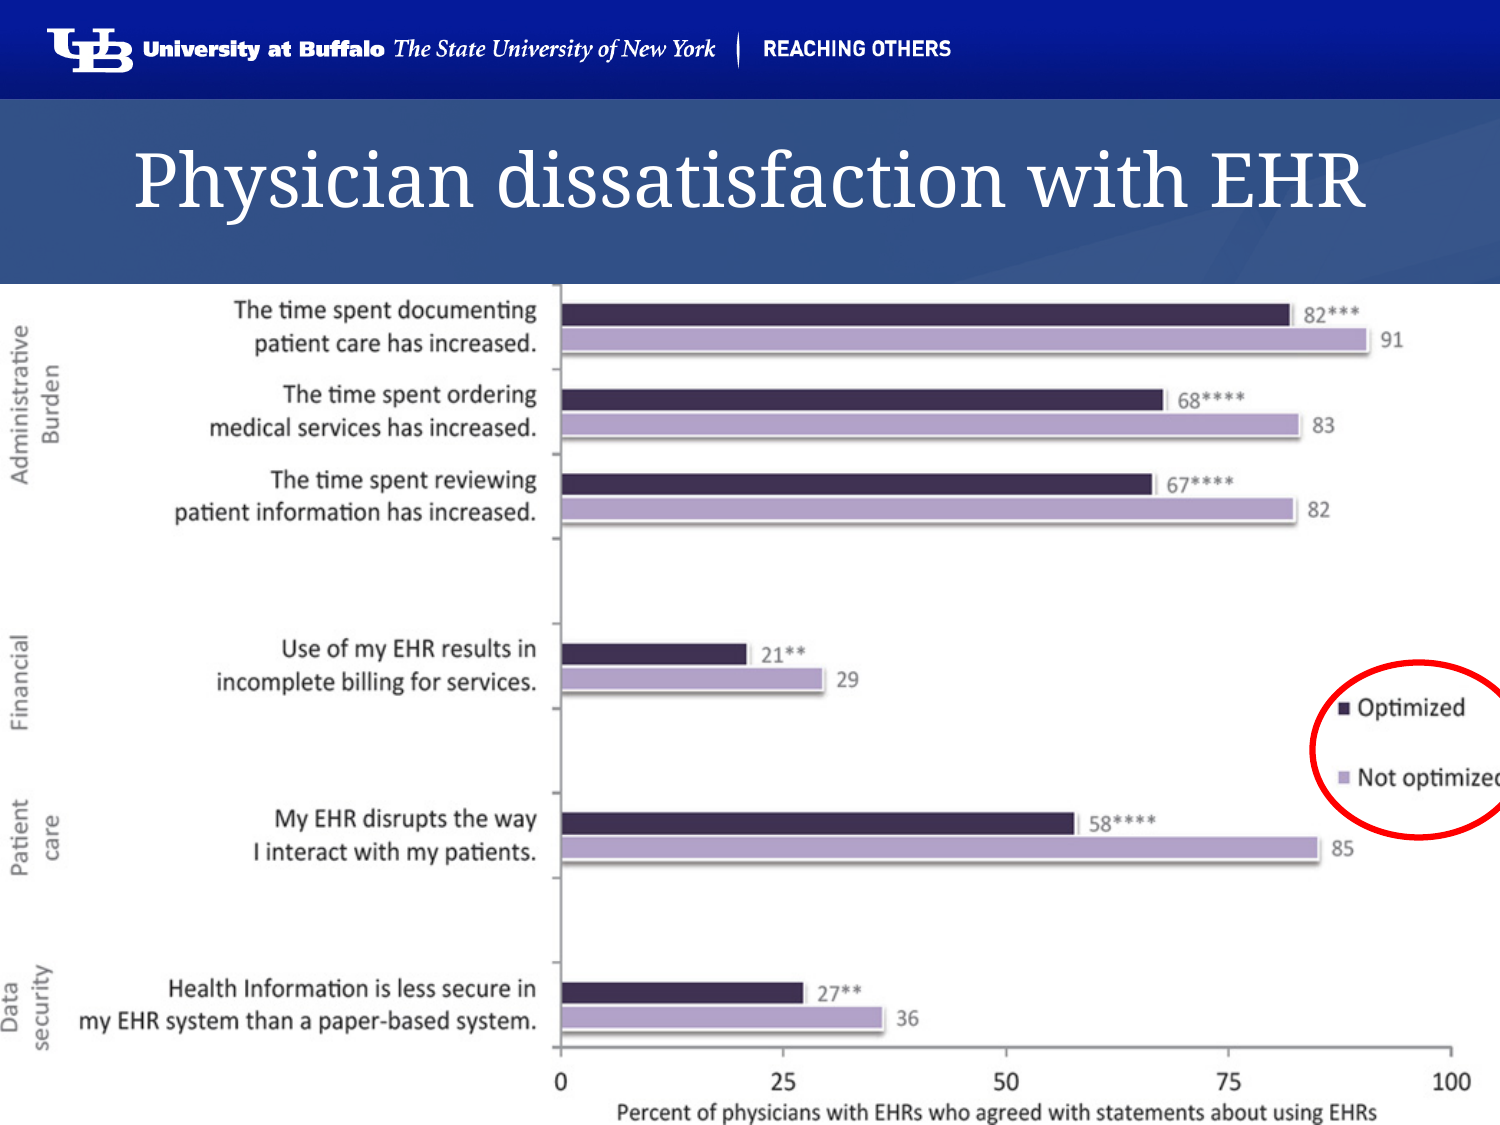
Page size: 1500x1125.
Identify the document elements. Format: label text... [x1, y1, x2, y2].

title Physician dissatisfaction with EHR [37, 125, 1463, 250]
picture [0, 284, 1500, 1125]
picture [0, 0, 1500, 99]
